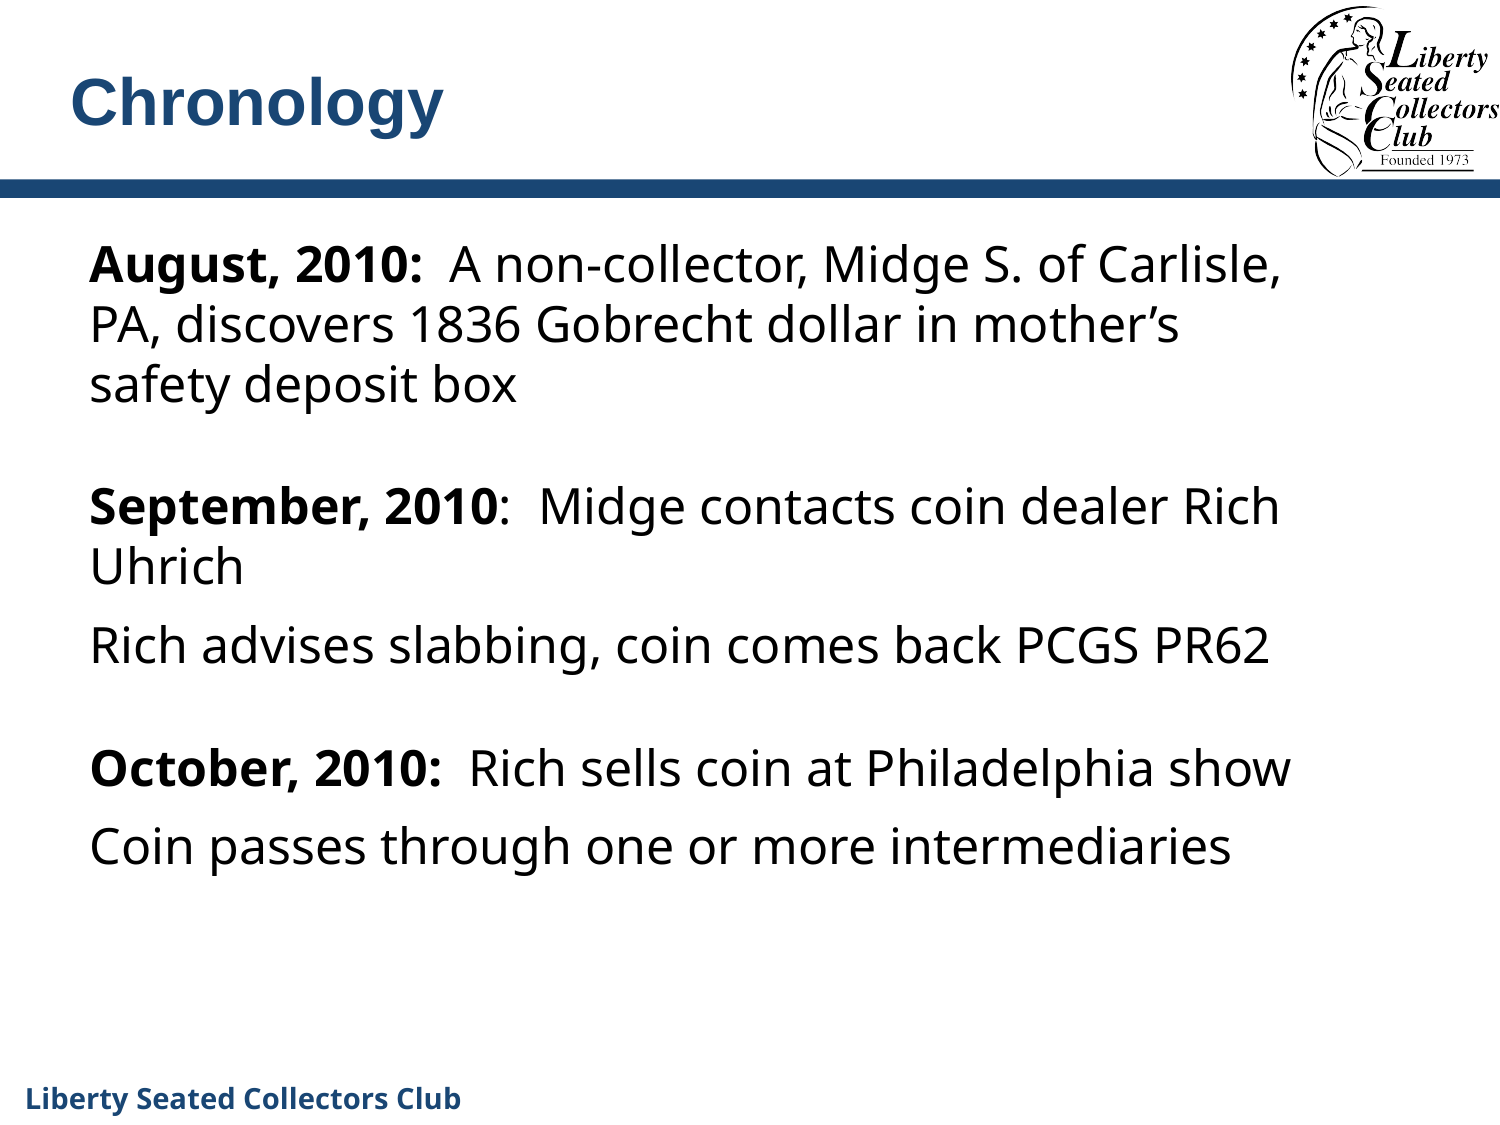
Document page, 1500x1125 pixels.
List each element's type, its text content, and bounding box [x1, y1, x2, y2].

text_box August, 2010: A non-collector, Midge S. of Carlisle, PA, discovers 1836 Gobrecht dollar in mother’s safety deposit box September, 2010: Midge contacts coin dealer Rich Uhrich Rich advises slabbing, coin comes back PCGS PR62 October, 2010: Rich sells coin at Philadelphia show Coin passes through one or more intermediaries [75, 224, 1348, 883]
picture [1291, 6, 1500, 179]
text_box Chronology [55, 51, 1259, 148]
